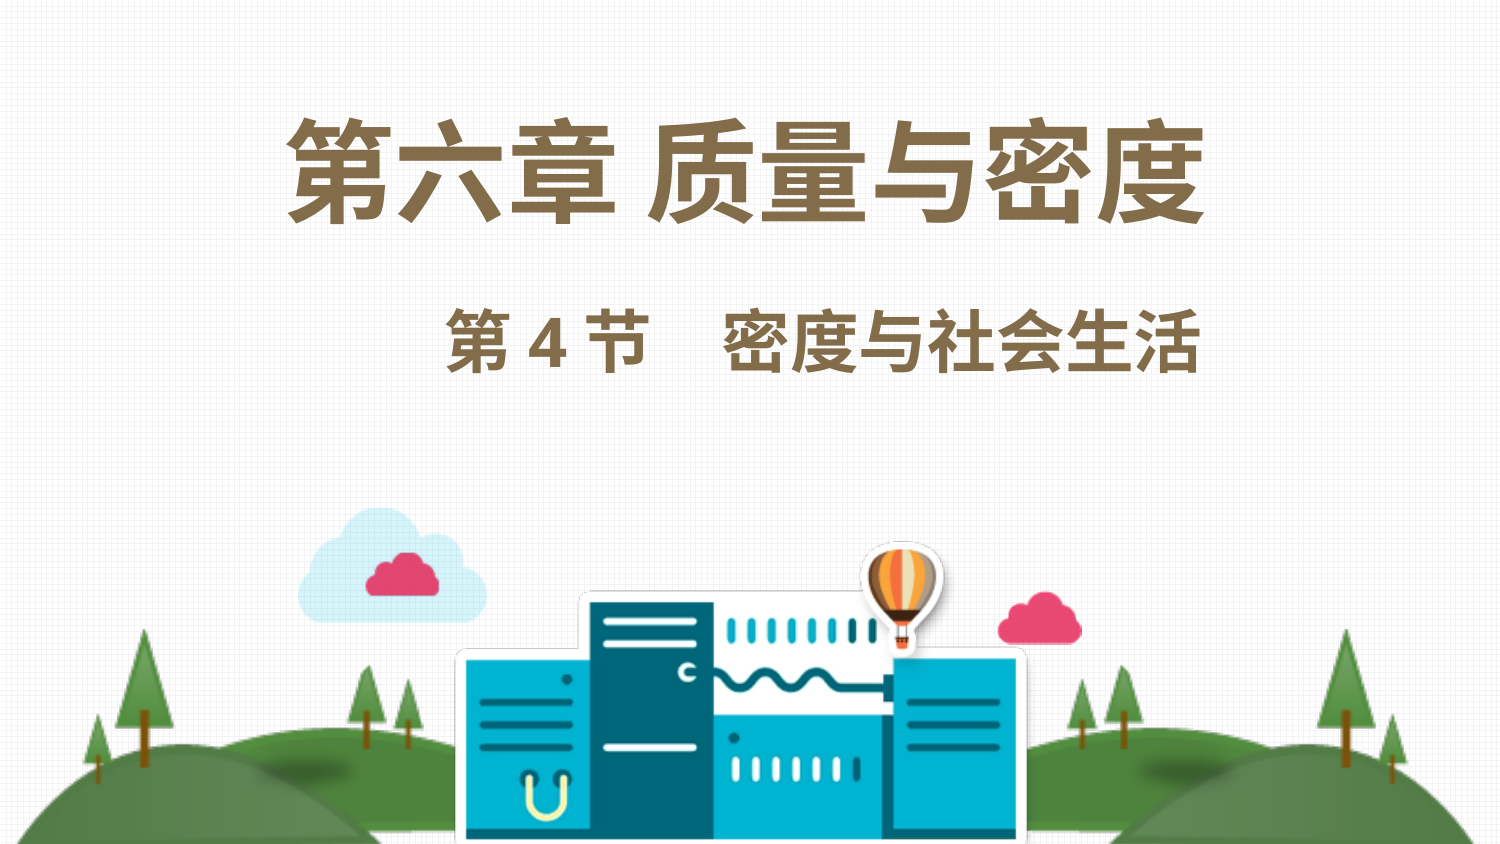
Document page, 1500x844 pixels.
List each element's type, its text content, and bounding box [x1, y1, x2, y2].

text_box 第4节 密度与社会生活 [431, 293, 1215, 388]
picture [14, 508, 1478, 844]
text_box 第六章 质量与密度 [167, 96, 1500, 243]
